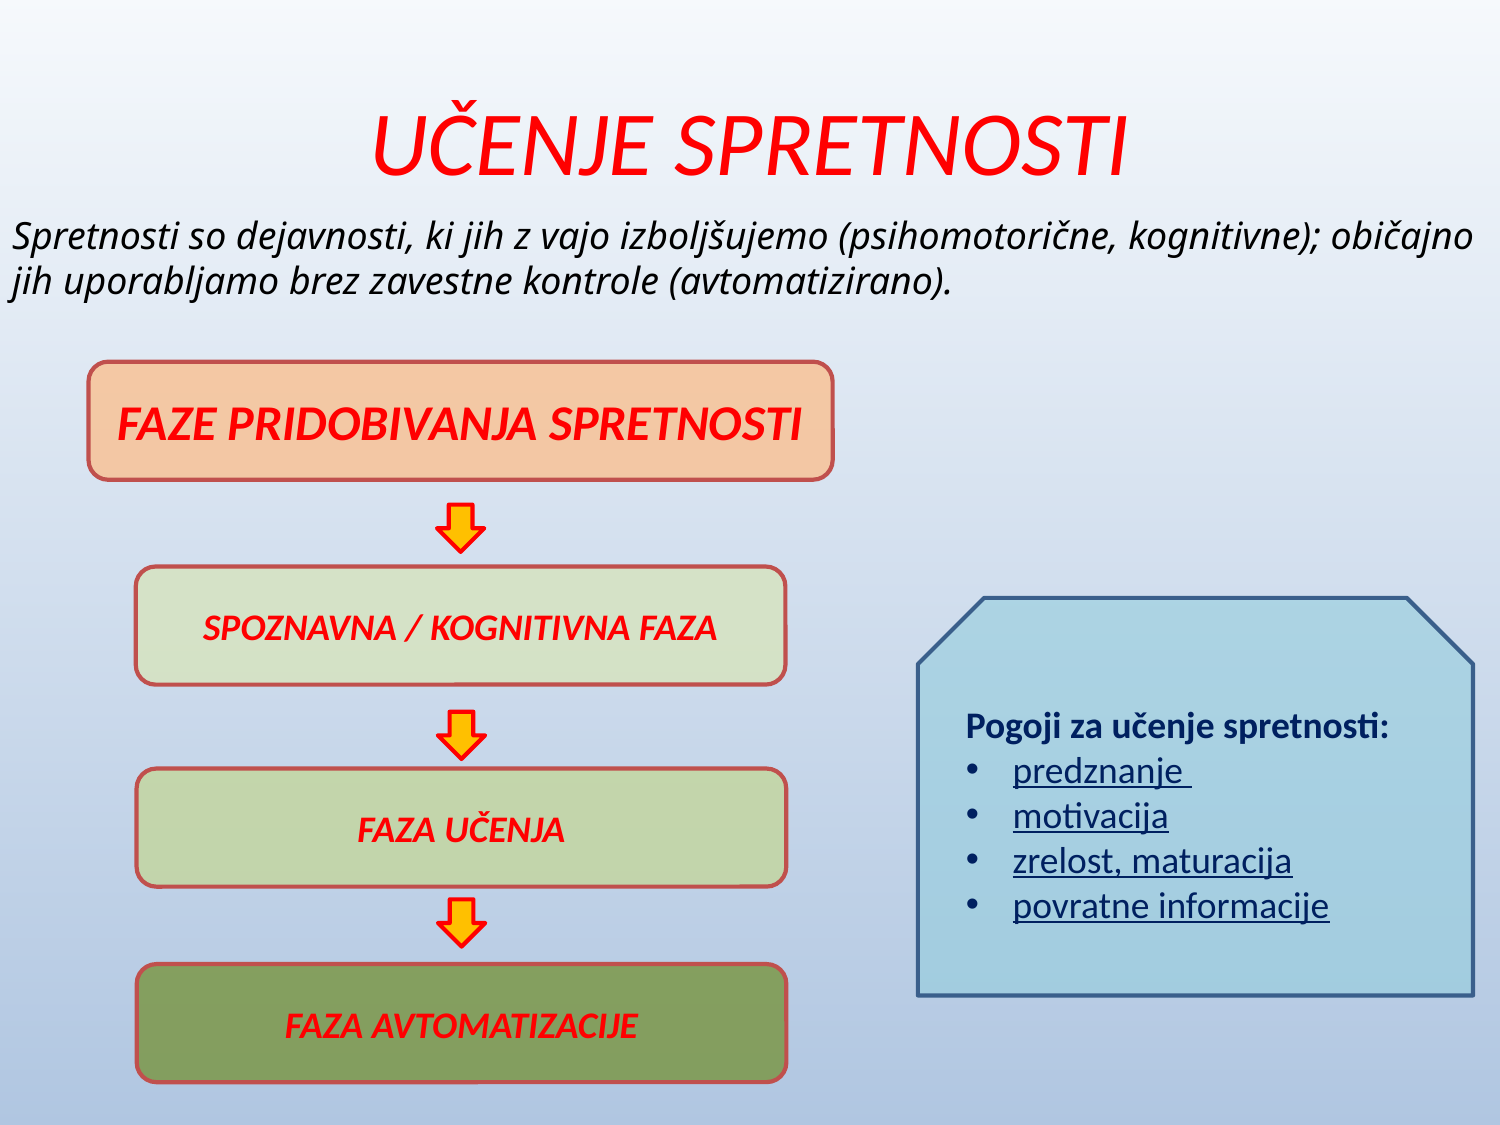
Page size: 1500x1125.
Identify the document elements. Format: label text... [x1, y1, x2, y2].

text_box [436, 897, 488, 949]
text_box [435, 709, 488, 762]
text_box Spretnosti so dejavnosti, ki jih z vajo izboljšujemo (psihomotorične, kognitivne); običajno jih uporabljamo brez zavestne kontrole (avtomatizirano). [0, 204, 1498, 355]
text_box FAZA AVTOMATIZACIJE [134, 961, 789, 1085]
text_box FAZE PRIDOBIVANJA SPRETNOSTI [86, 359, 835, 482]
text_box [435, 502, 487, 554]
title UČENJE SPRETNOSTI [75, 45, 1425, 204]
text_box Pogoji za učenje spretnosti: predznanje motivacija zrelost, maturacija povratne informacije [915, 595, 1476, 998]
text_box SPOZNAVNA / KOGNITIVNA FAZA [133, 564, 788, 687]
text_box FAZA UČENJA [134, 766, 789, 889]
